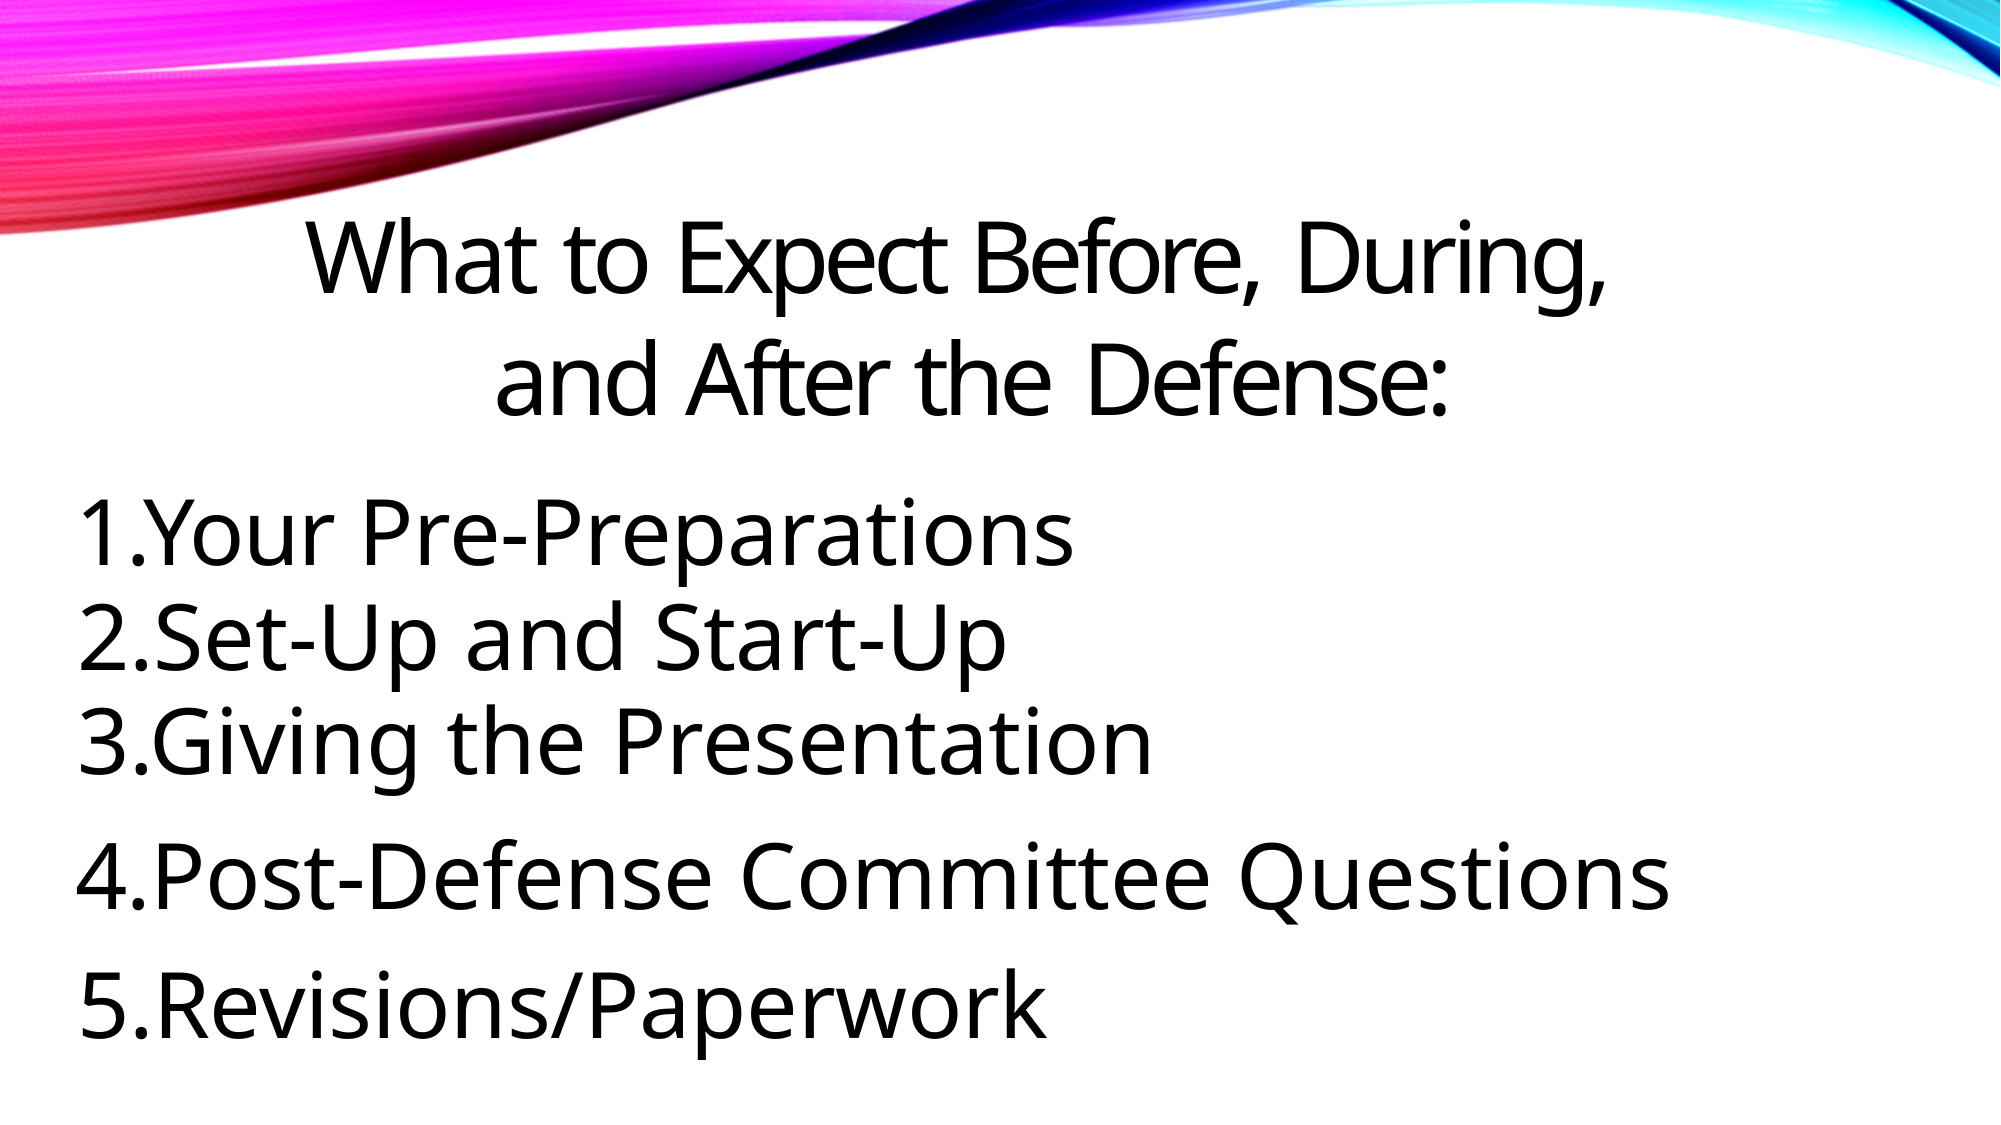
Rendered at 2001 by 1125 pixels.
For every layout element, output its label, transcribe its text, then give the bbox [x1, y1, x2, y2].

picture [1890, 0, 2000, 75]
picture [0, 0, 2000, 237]
picture [1910, 0, 2000, 45]
text_box What to Expect Before, During, and After the Defense: 1.Your Pre-Preparations 2.Set-Up and Start-Up 3.Giving the Presentation 4.Post-Defense Committee Questions 5.Revisions/Paperwork [74, 174, 1786, 1057]
